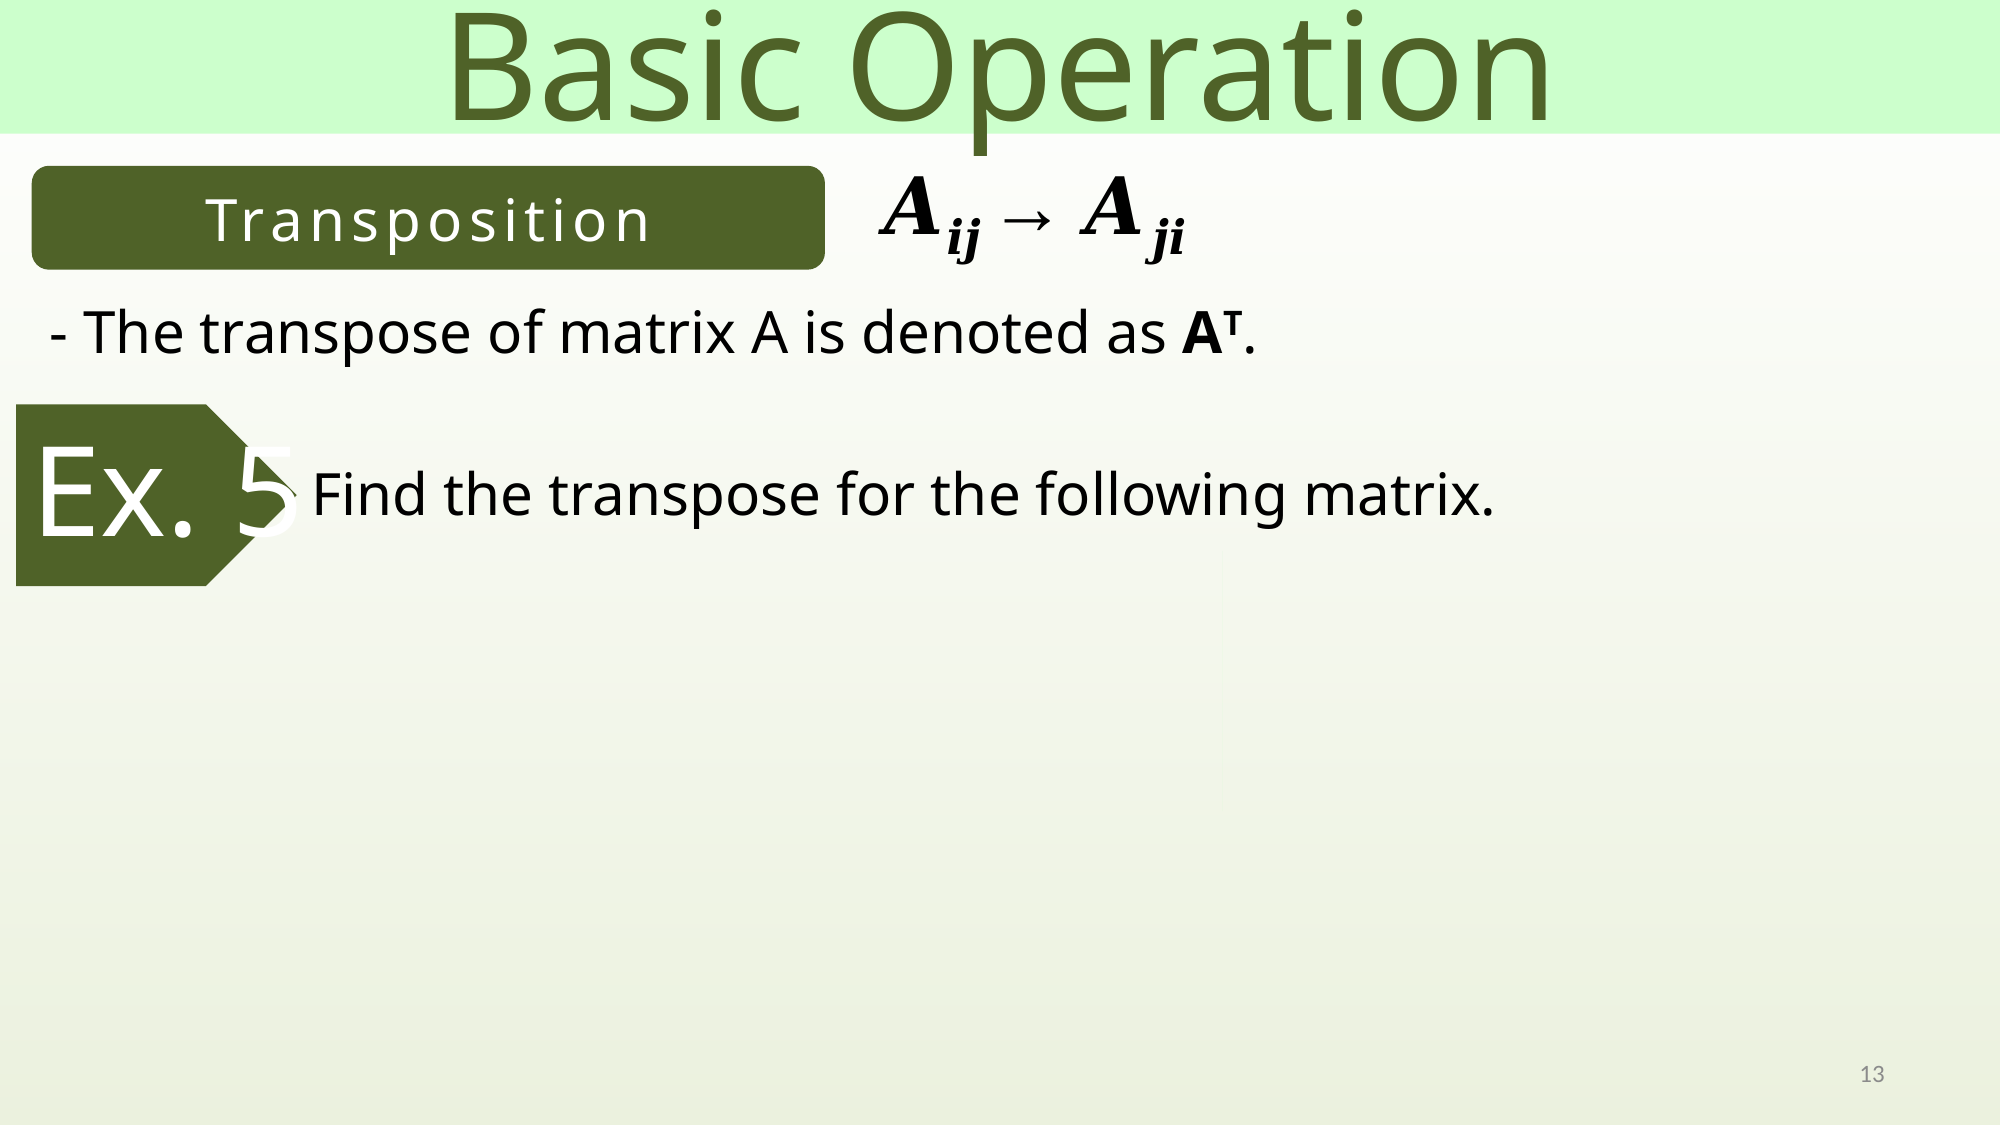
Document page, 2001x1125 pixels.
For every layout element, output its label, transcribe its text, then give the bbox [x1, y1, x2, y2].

text_box Find the transpose for the following matrix. [296, 449, 1969, 535]
title Basic Operation [0, 0, 2000, 134]
slide_number 14 [1433, 1042, 1900, 1103]
text_box Transposition [29, 163, 828, 272]
text_box - The transpose of matrix A is denoted as AT. [34, 287, 1707, 373]
text_box Ex. 5 [16, 404, 297, 587]
